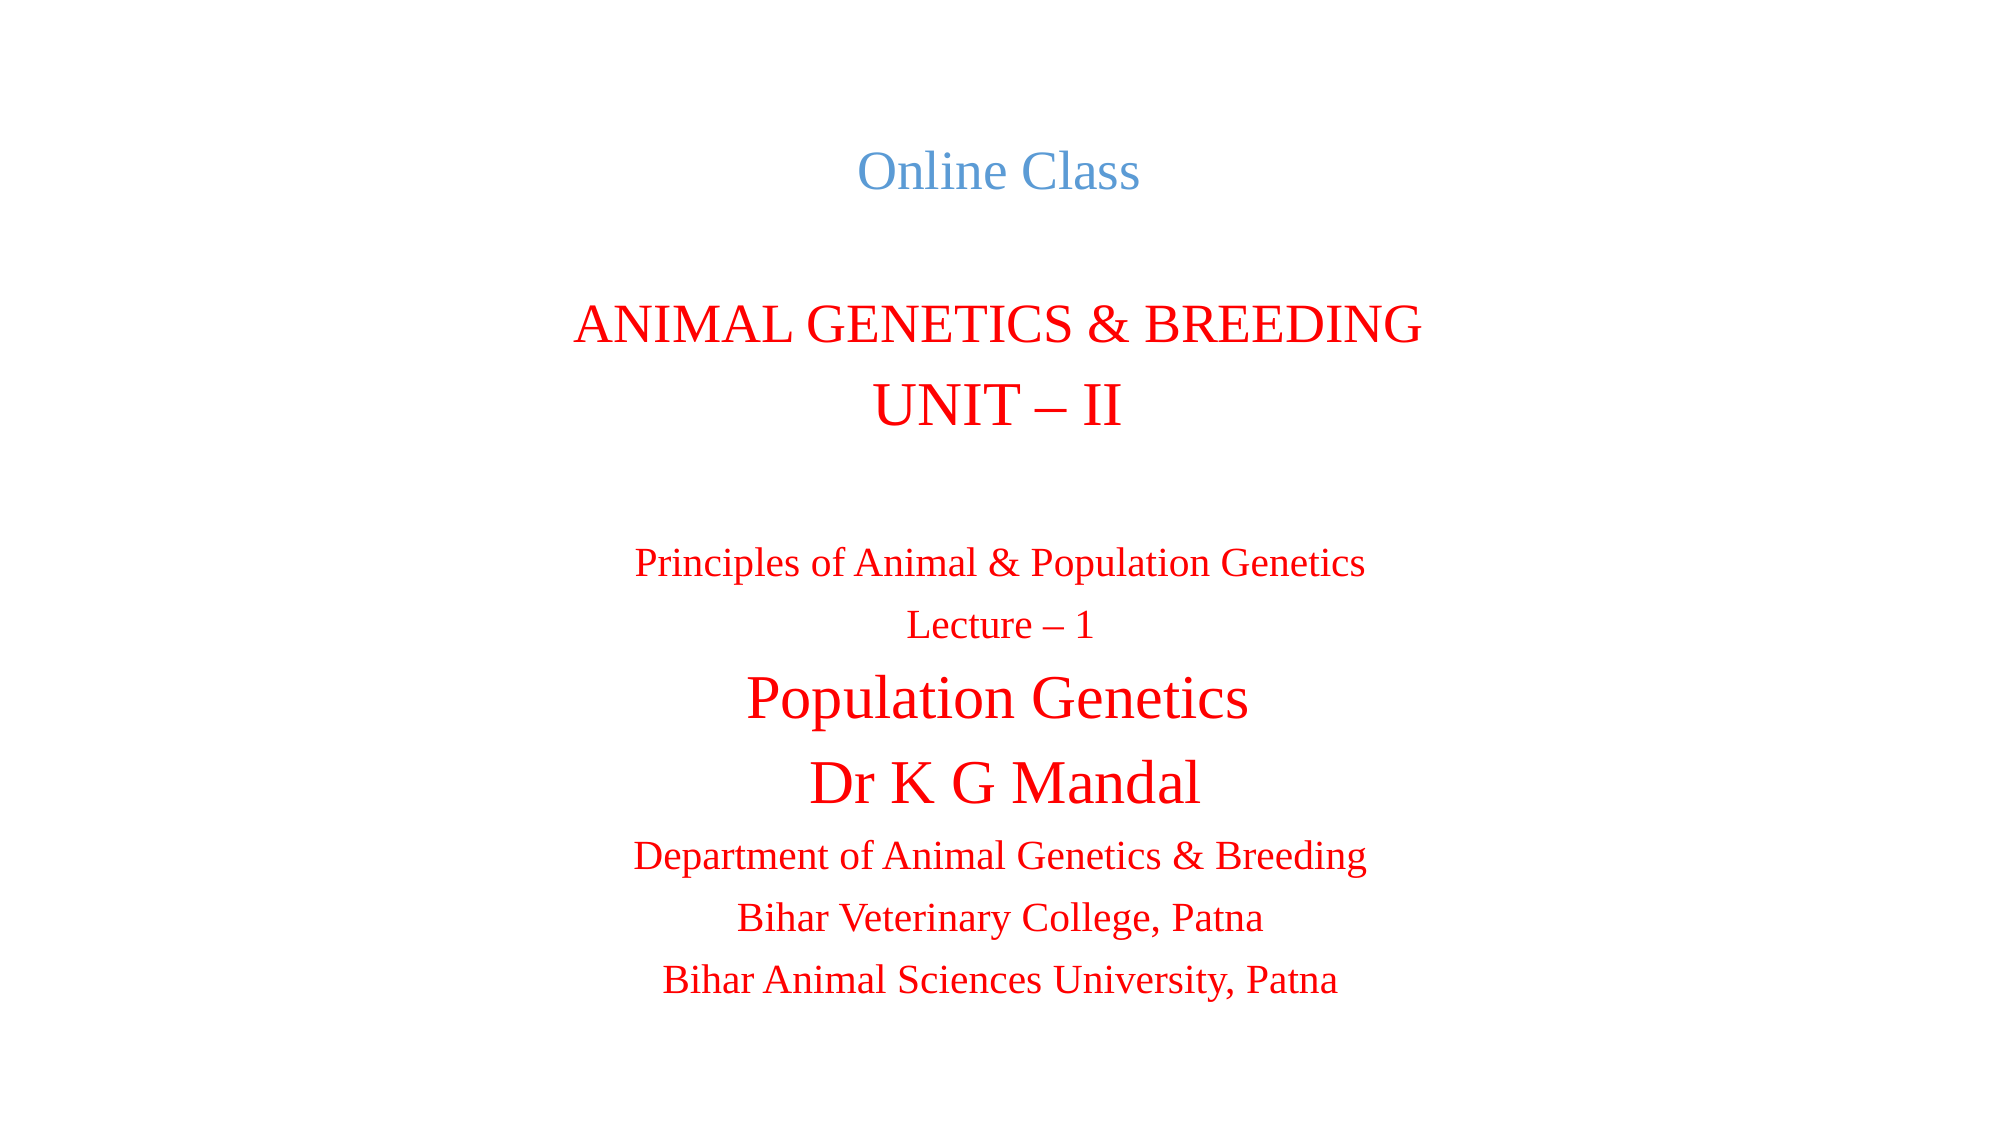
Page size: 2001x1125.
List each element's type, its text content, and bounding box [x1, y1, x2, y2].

subtitle Online Class ANIMAL GENETICS & BREEDING UNIT – II Principles of Animal & Population Genetics Lecture – 1 Population Genetics Dr K G Mandal Department of Animal Genetics & Breeding Bihar Veterinary College, Patna Bihar Animal Sciences University, Patna [142, 66, 1870, 1014]
